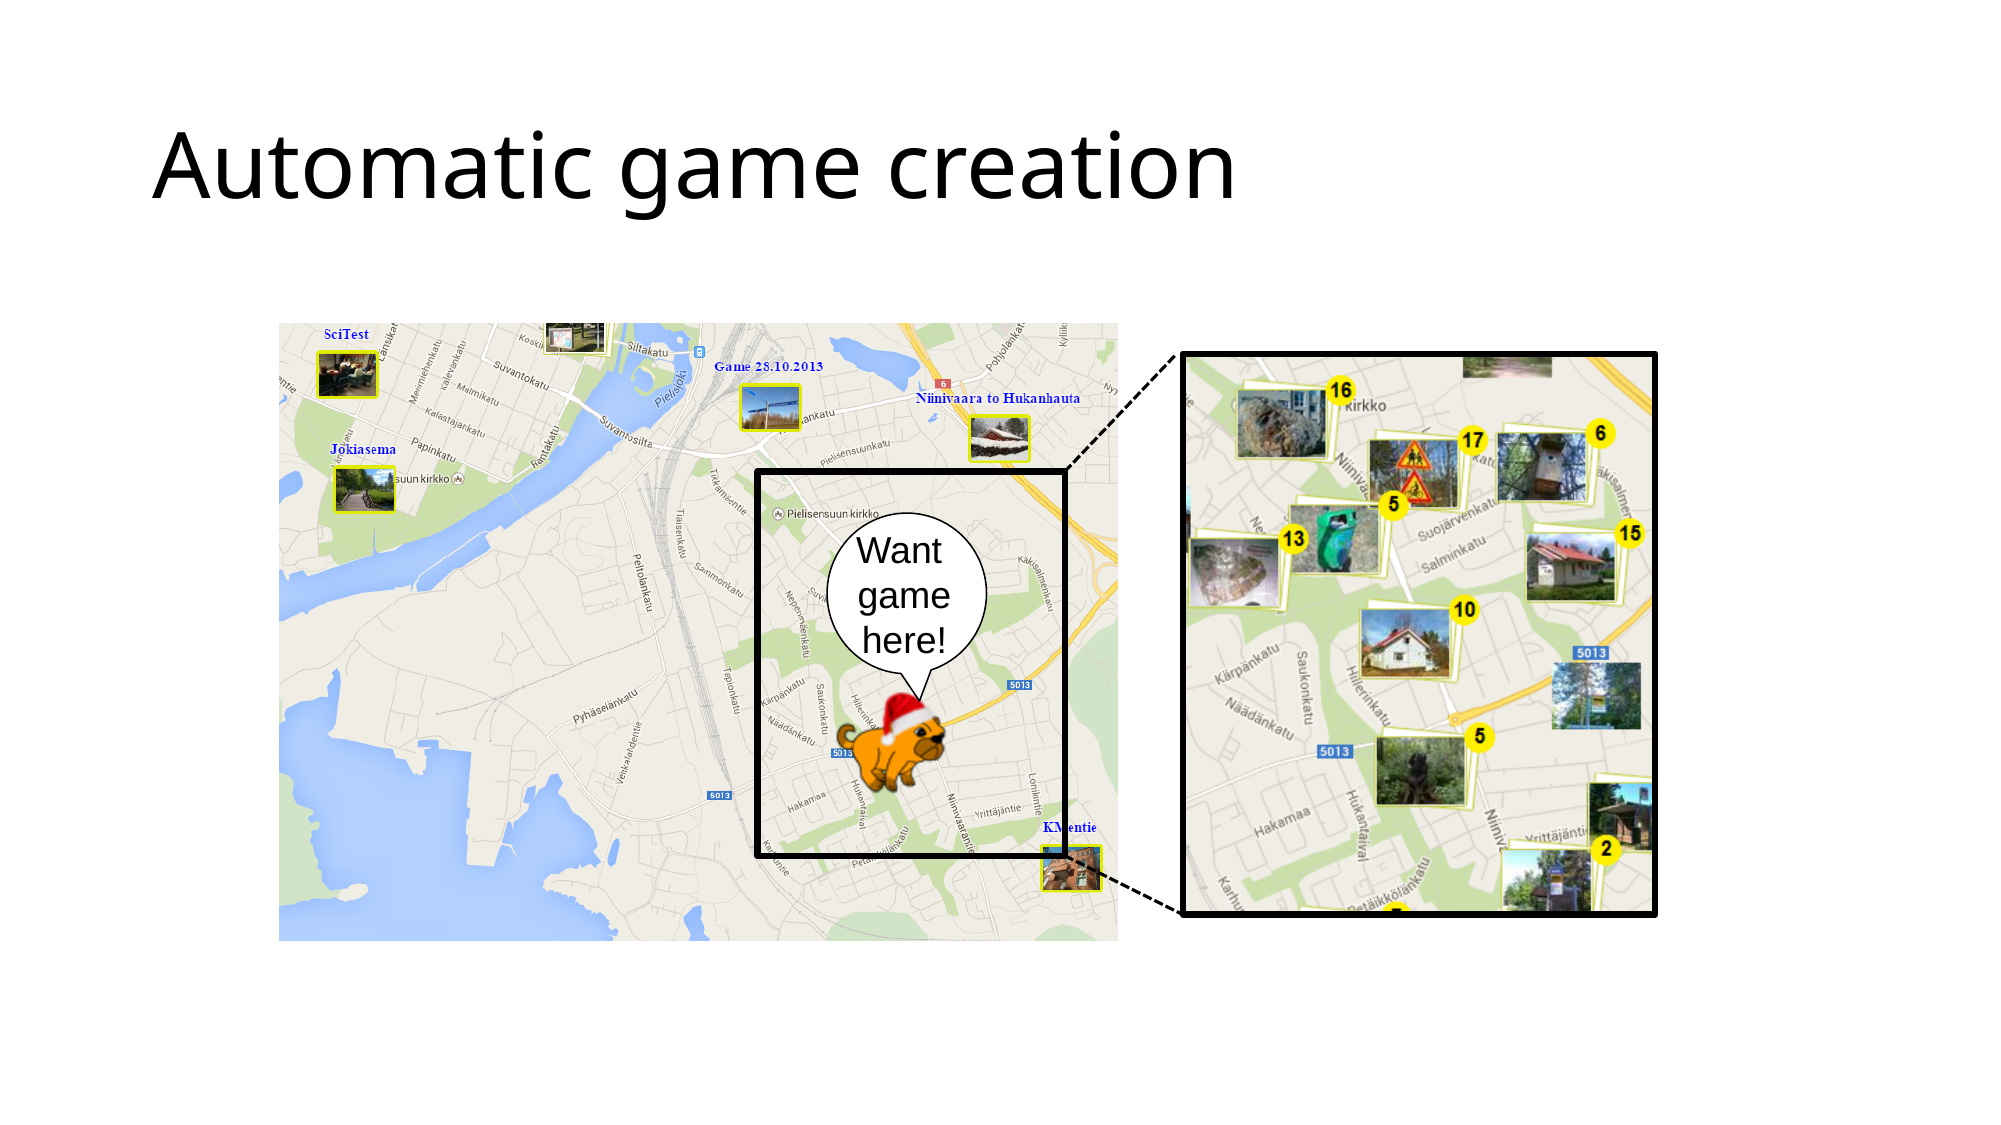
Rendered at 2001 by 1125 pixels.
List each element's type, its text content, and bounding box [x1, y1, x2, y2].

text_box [279, 323, 1656, 941]
title Automatic game creation [137, 59, 1863, 278]
